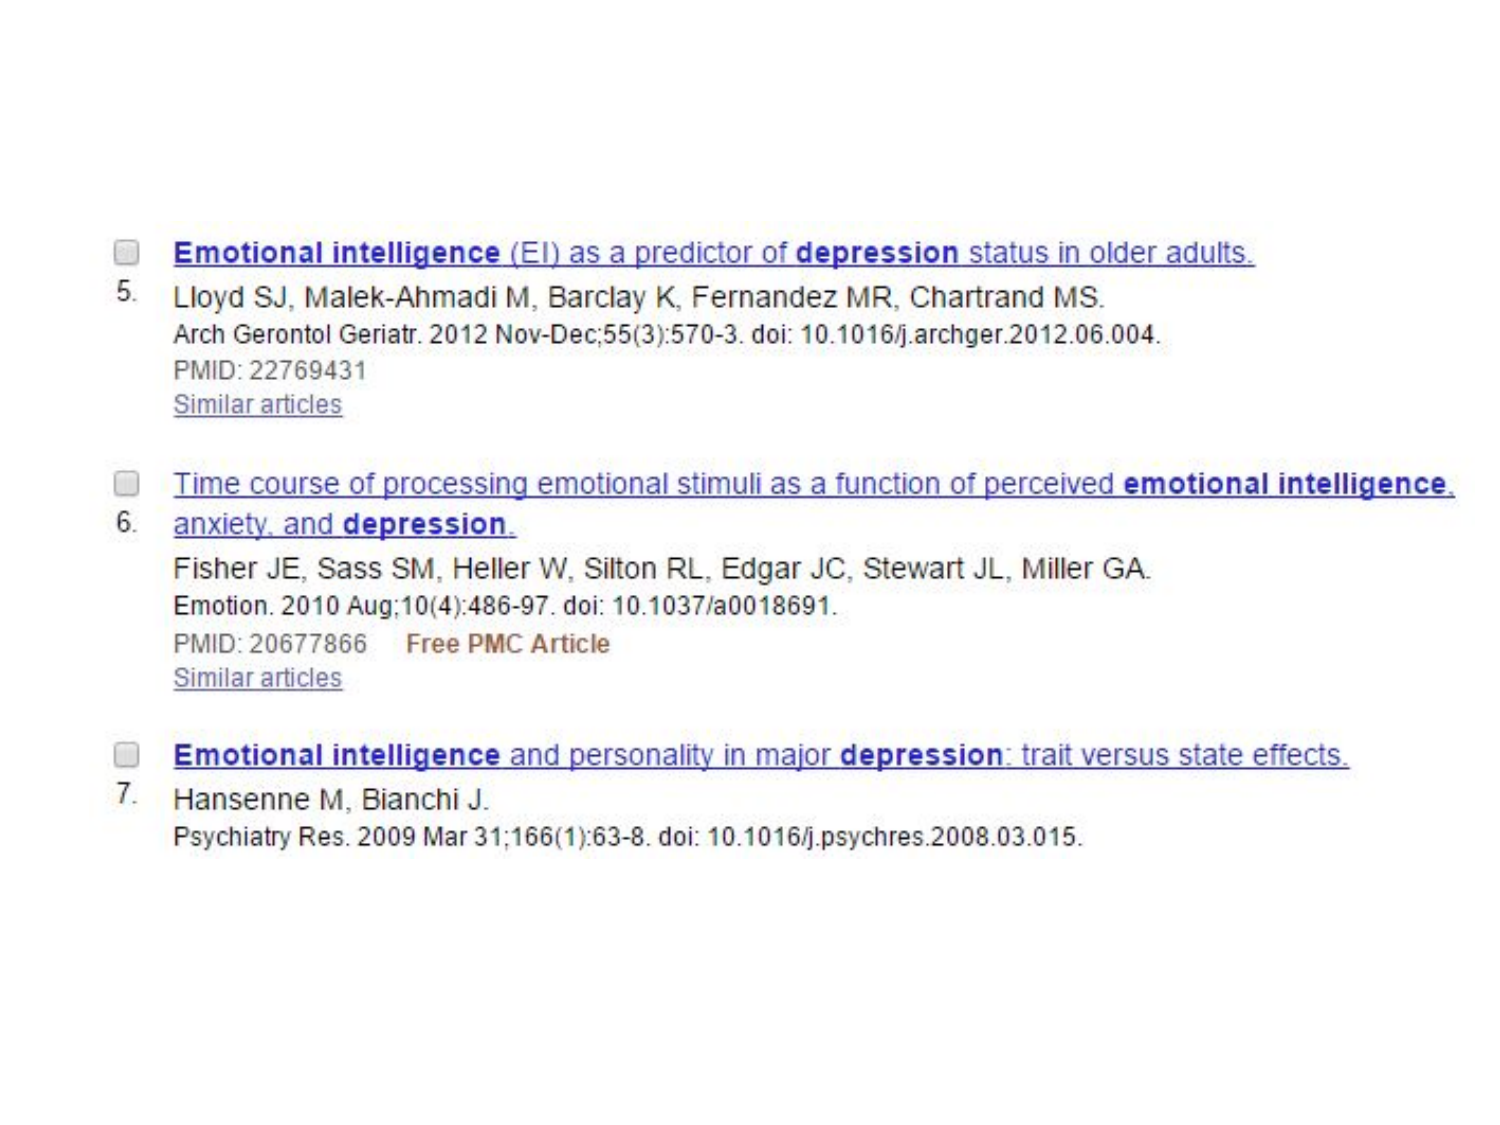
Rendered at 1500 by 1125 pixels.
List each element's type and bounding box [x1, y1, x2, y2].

picture [88, 221, 1475, 859]
